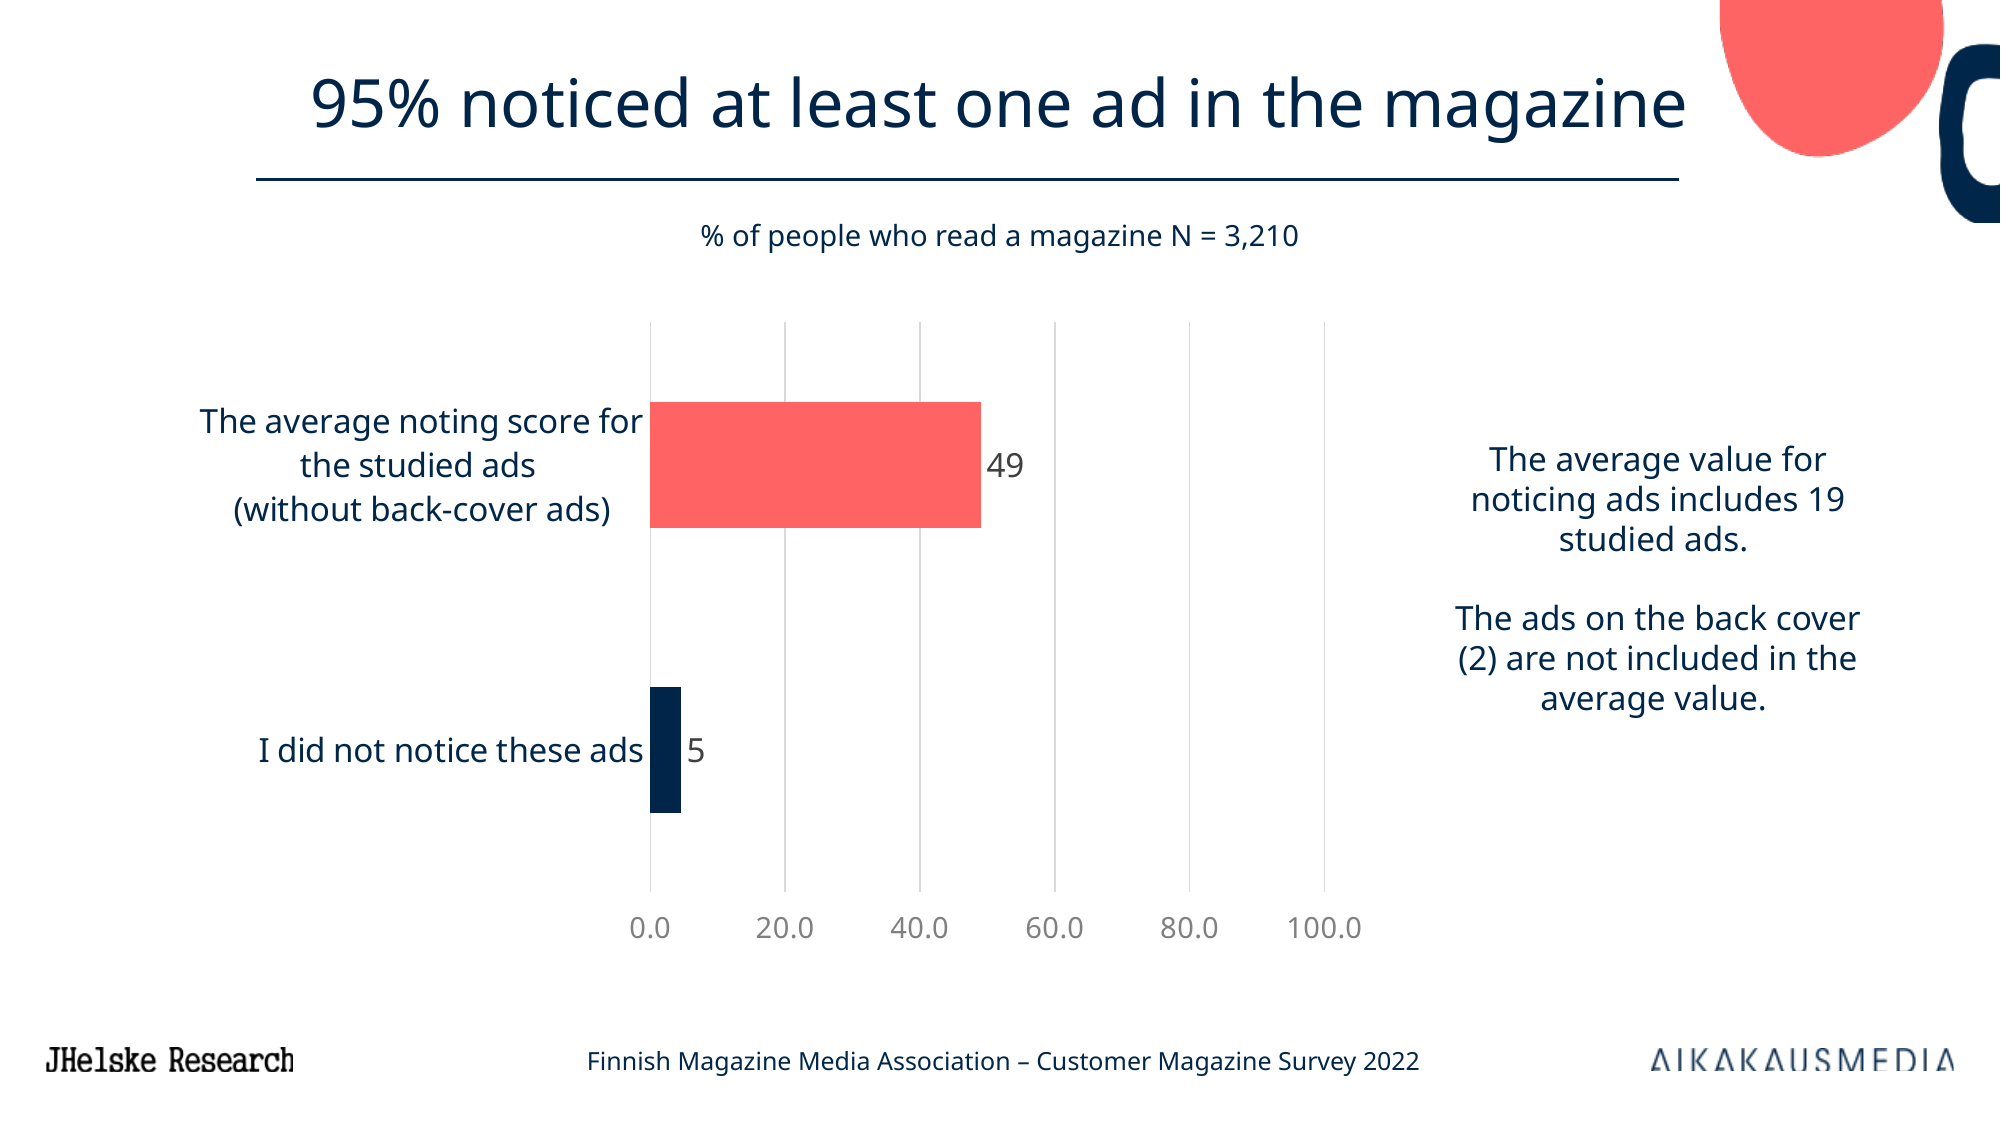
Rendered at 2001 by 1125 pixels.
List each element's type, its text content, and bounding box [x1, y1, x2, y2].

text_box % of people who read a magazine N = 3,210 [0, 209, 2000, 260]
text_box The average value for noticing ads includes 19 studied ads. The ads on the back cover (2) are not included in the average value. [1420, 430, 1896, 725]
title 95% noticed at least one ad in the magazine [137, 36, 1863, 177]
chart [181, 294, 1363, 979]
